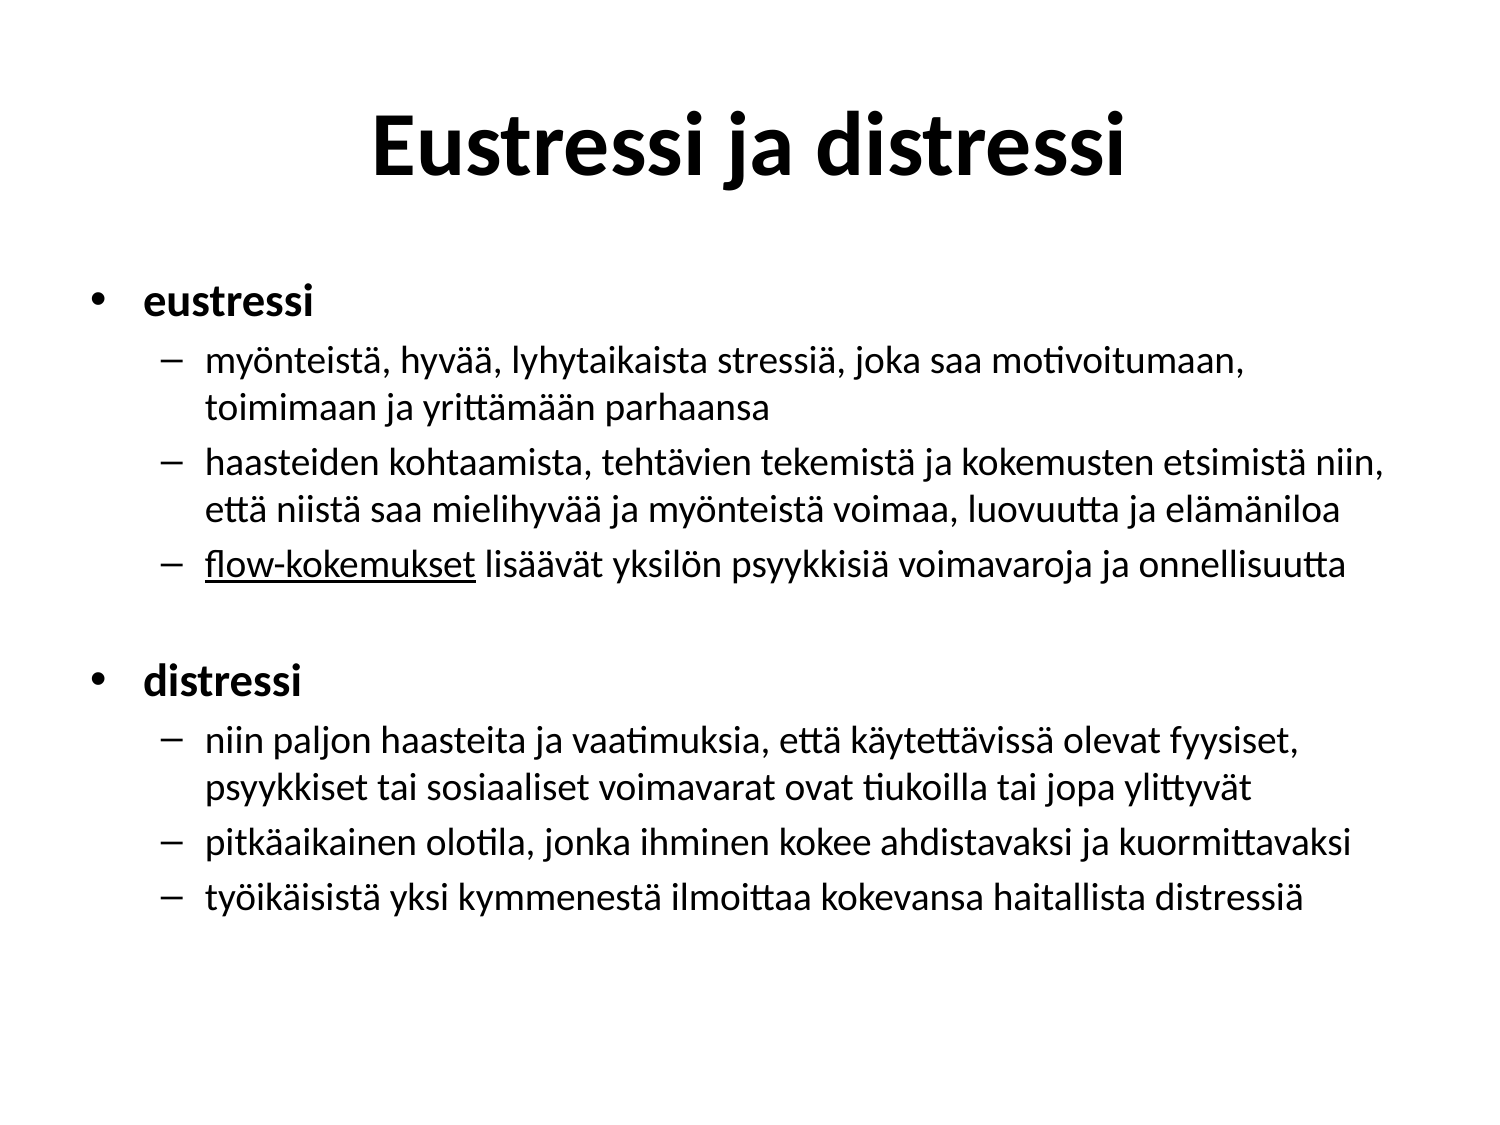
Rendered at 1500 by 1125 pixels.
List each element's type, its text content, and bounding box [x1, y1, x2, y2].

list eustressi myönteistä, hyvää, lyhytaikaista stressiä, joka saa motivoitumaan, toimimaan ja yrittämään parhaansa haasteiden kohtaamista, tehtävien tekemistä ja kokemusten etsimistä niin, että niistä saa mielihyvää ja myönteistä voimaa, luovuutta ja elämäniloa flow-kokemukset lisäävät yksilön psyykkisiä voimavaroja ja onnellisuutta distressi niin paljon haasteita ja vaatimuksia, että käytettävissä olevat fyysiset, psyykkiset tai sosiaaliset voimavarat ovat tiukoilla tai jopa ylittyvät pitkäaikainen olotila, jonka ihminen kokee ahdistavaksi ja kuormittavaksi työikäisistä yksi kymmenestä ilmoittaa kokevansa haitallista distressiä [75, 262, 1425, 1059]
title Eustressi ja distressi [75, 45, 1425, 233]
